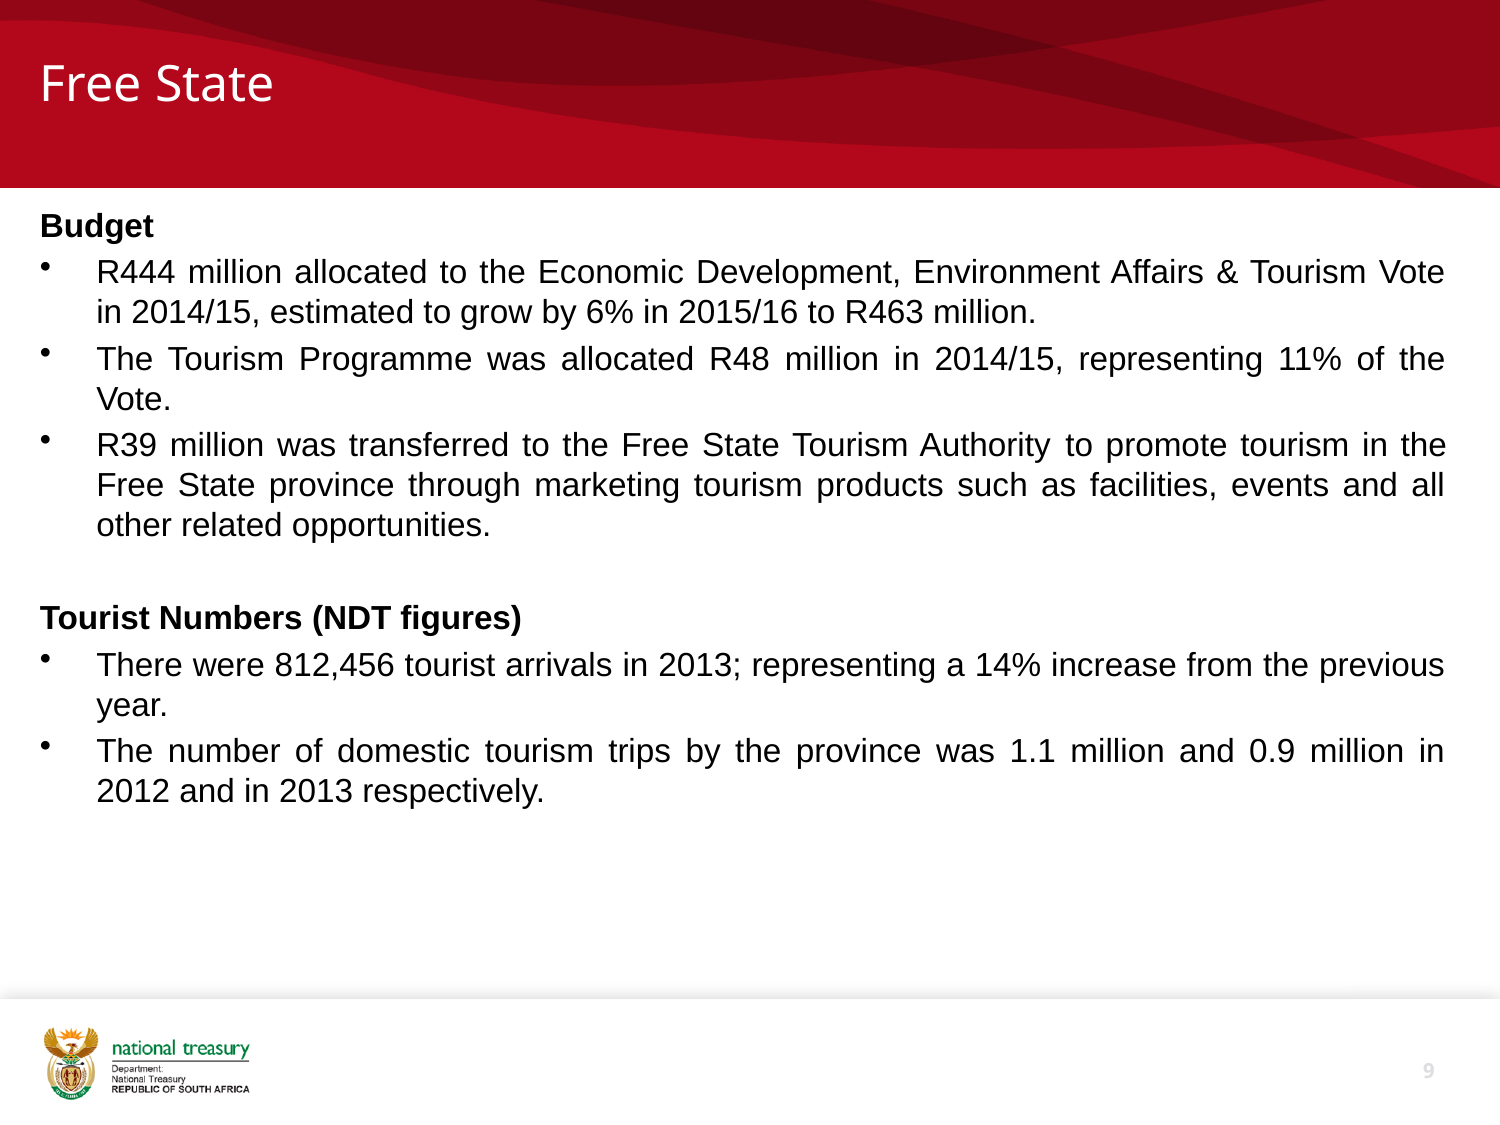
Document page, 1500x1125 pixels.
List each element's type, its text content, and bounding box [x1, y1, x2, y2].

picture [0, 0, 1500, 188]
list Budget R444 million allocated to the Economic Development, Environment Affairs & Tourism Vote in 2014/15, estimated to grow by 6% in 2015/16 to R463 million. The Tourism Programme was allocated R48 million in 2014/15, representing 11% of the Vote. R39 million was transferred to the Free State Tourism Authority to promote tourism in the Free State province through marketing tourism products such as facilities, events and all other related opportunities. Tourist Numbers (NDT figures) There were 812,456 tourist arrivals in 2013; representing a 14% increase from the previous year. The number of domestic tourism trips by the province was 1.1 million and 0.9 million in 2012 and in 2013 respectively. [24, 196, 1463, 988]
title Free State [24, 12, 1300, 150]
slide_number 9 [1137, 1049, 1451, 1125]
picture [0, 977, 1500, 1125]
